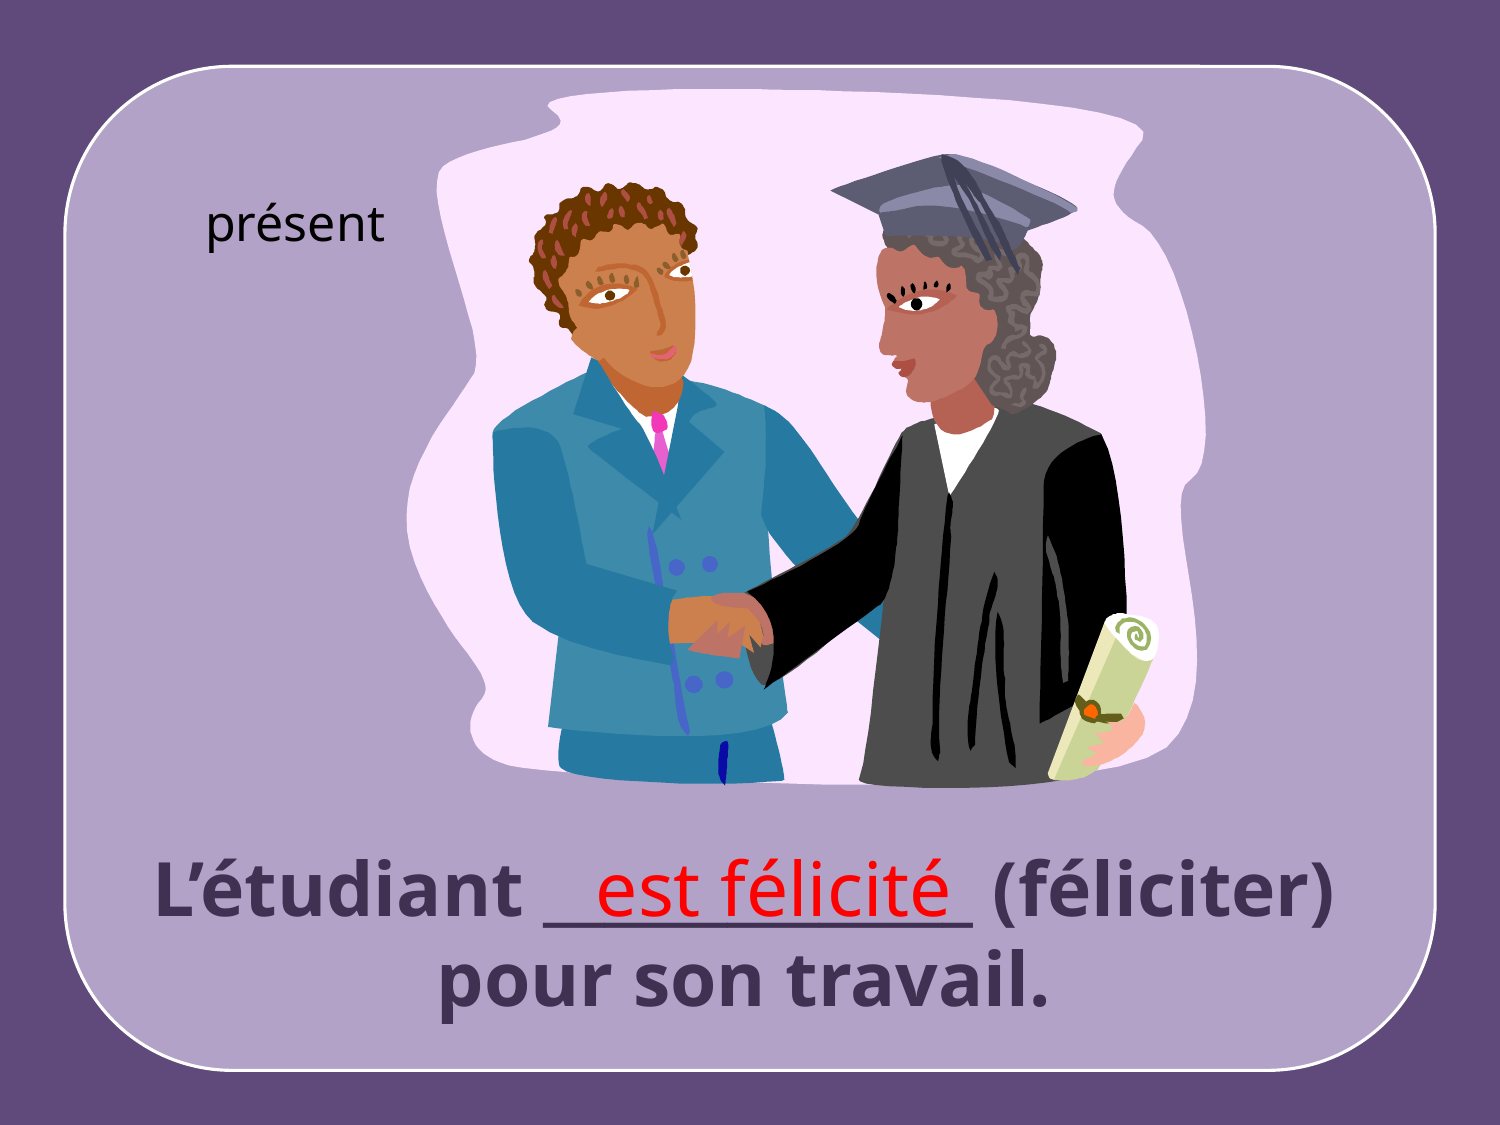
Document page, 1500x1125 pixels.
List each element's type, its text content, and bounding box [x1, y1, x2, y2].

text_box est félicité [466, 834, 1081, 939]
text_box [118, 1029, 1382, 1073]
text_box L’étudiant ______________ (féliciter) pour son travail. [29, 834, 1459, 1029]
text_box présent [112, 184, 390, 260]
text_box [62, 64, 1438, 834]
picture [395, 77, 1217, 799]
